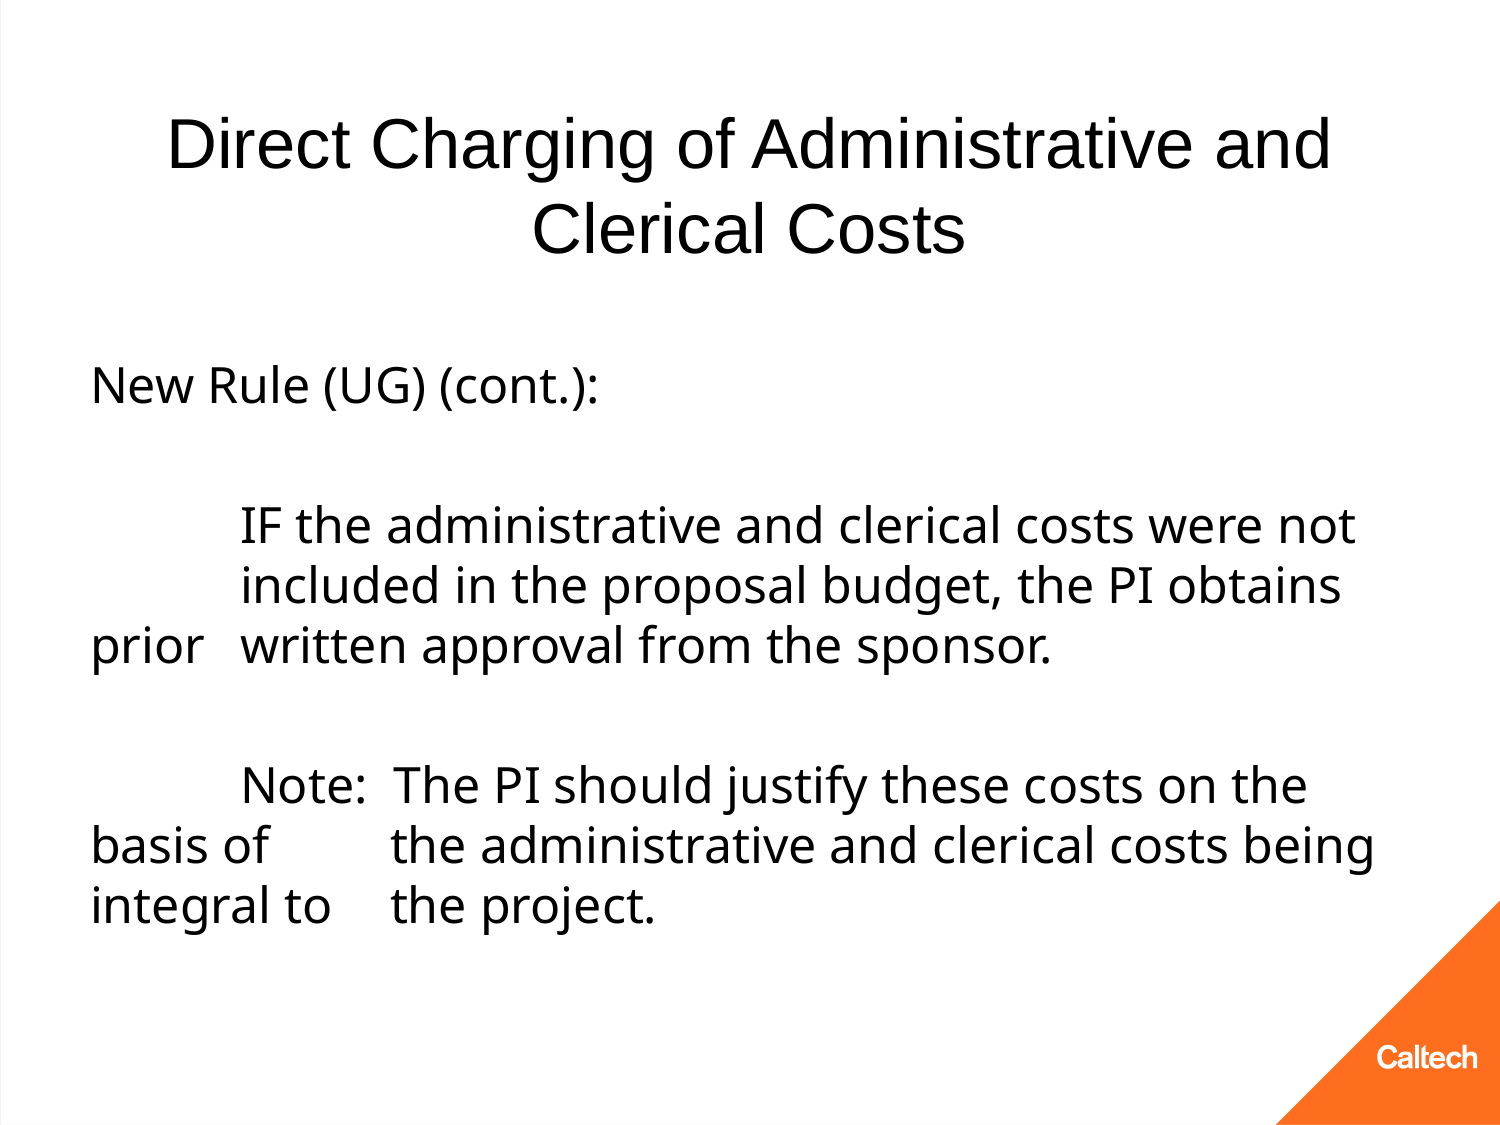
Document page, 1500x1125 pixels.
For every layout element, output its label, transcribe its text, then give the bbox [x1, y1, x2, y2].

list New Rule (UG) (cont.): IF the administrative and clerical costs were not included in the proposal budget, the PI obtains prior written approval from the sponsor. Note: The PI should justify these costs on the basis of the administrative and clerical costs being integral to the project. [75, 346, 1425, 1069]
title Direct Charging of Administrative and Clerical Costs [75, 90, 1425, 279]
picture [0, 0, 1500, 1125]
